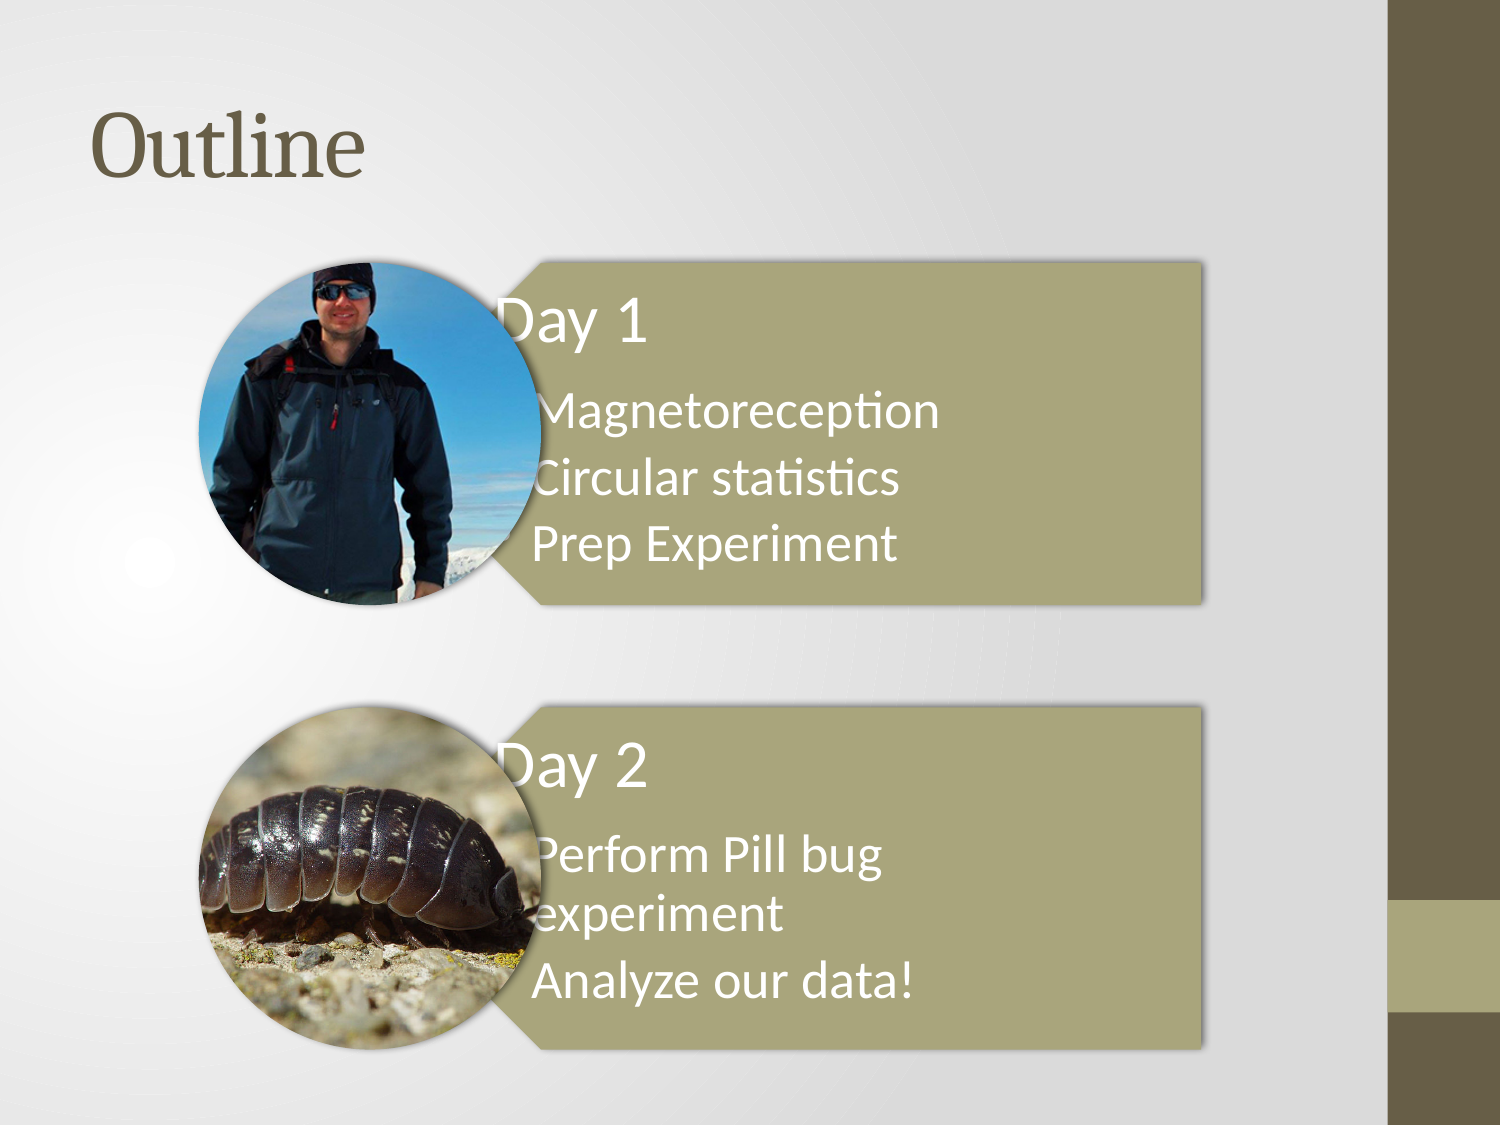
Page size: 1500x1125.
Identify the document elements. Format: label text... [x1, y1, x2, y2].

title Outline [75, 45, 1325, 233]
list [74, 261, 1326, 1051]
